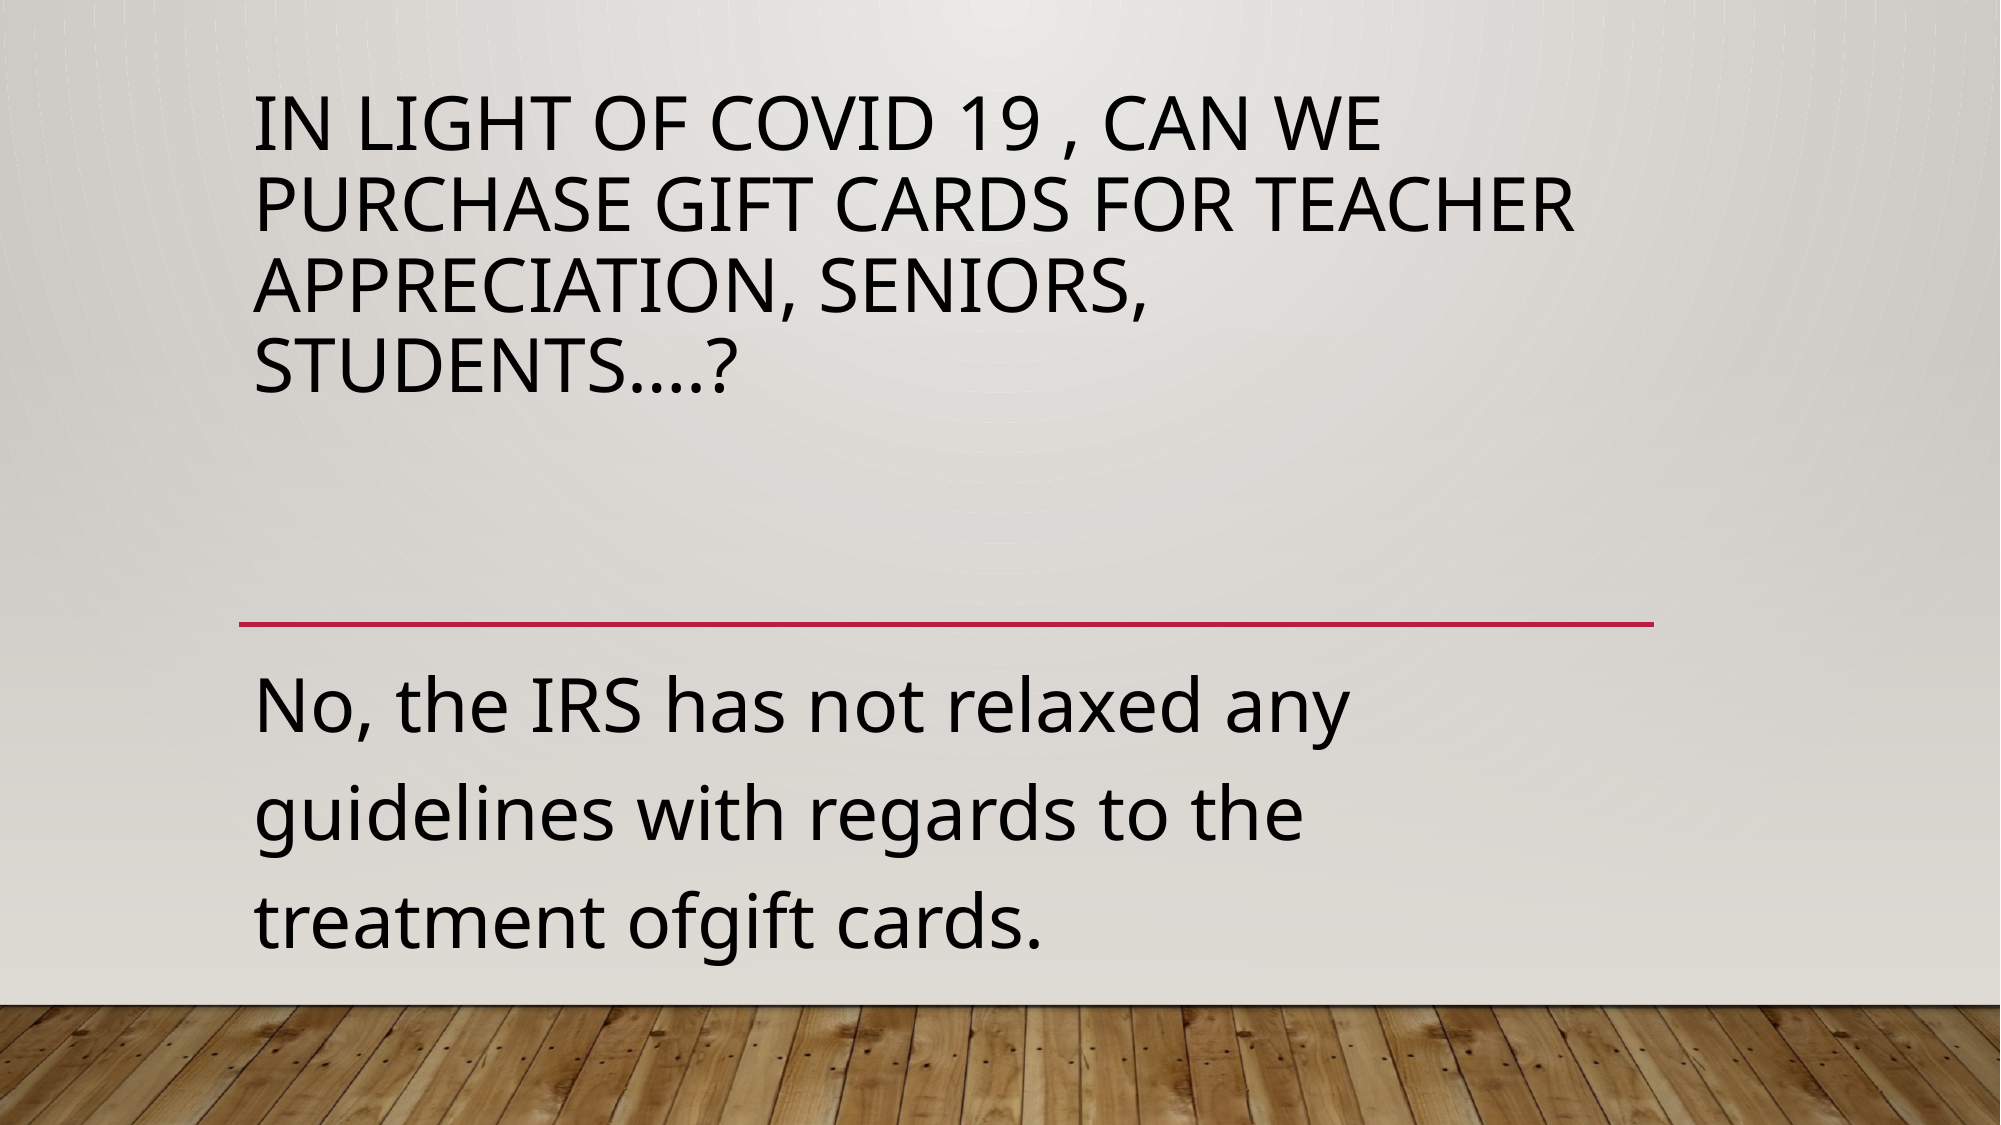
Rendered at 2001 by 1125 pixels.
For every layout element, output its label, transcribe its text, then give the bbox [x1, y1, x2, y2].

title In light of covid 19 , can we purchase gift cards for teacher appreciation, seniors, students….? [238, 87, 1657, 417]
picture [0, 1005, 2000, 1125]
list No, the IRS has not relaxed any guidelines with regards to the treatment ofgift cards. [238, 624, 1655, 975]
